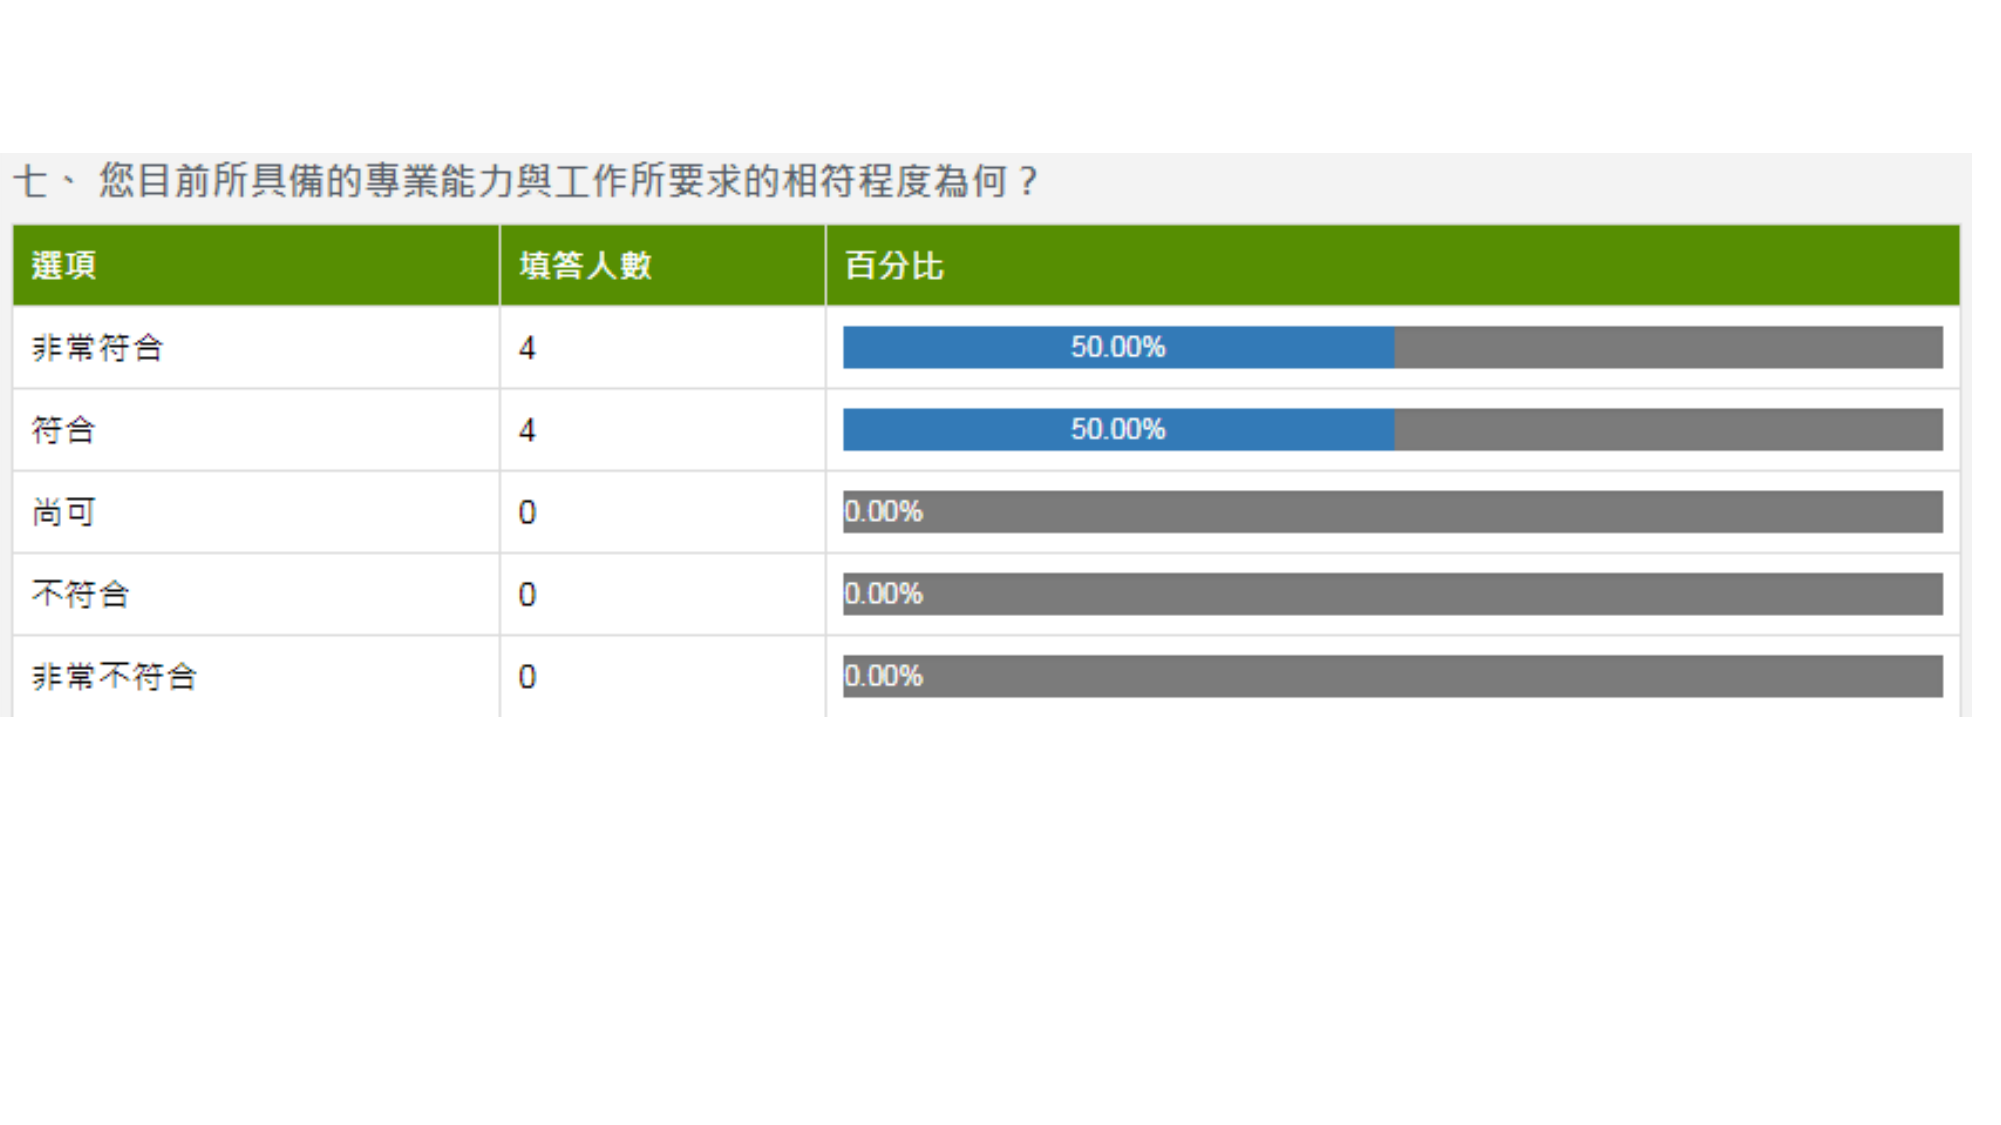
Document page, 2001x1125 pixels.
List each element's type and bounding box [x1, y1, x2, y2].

picture [0, 153, 1972, 717]
